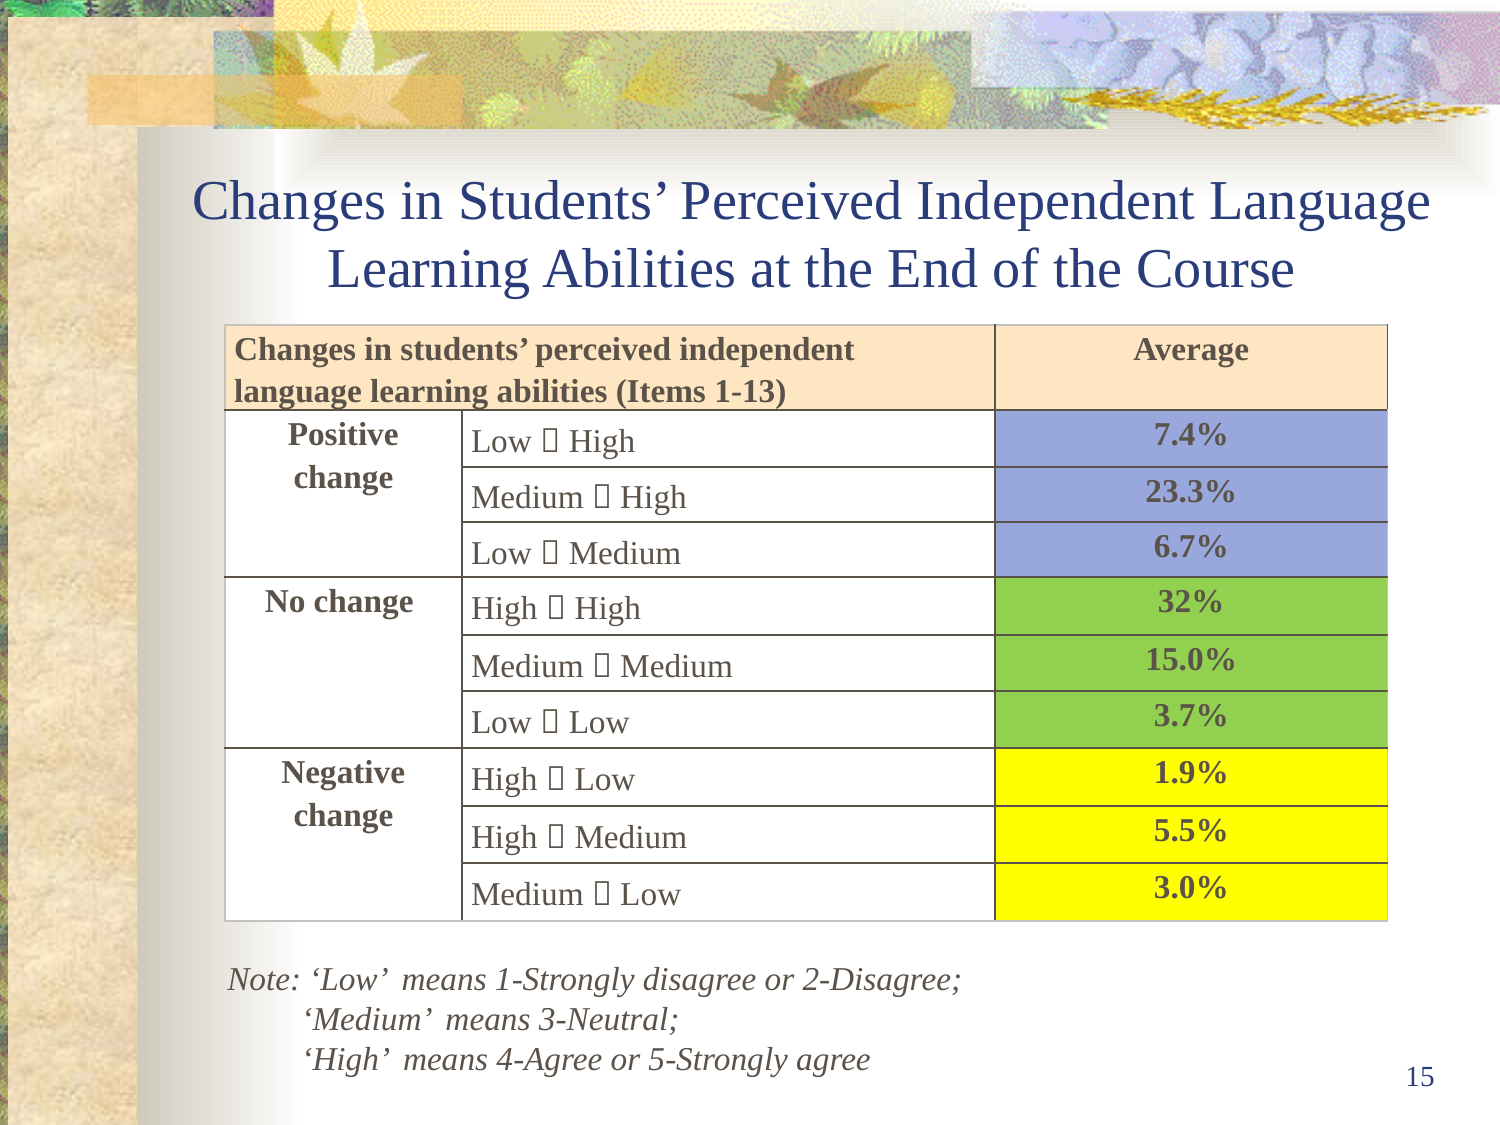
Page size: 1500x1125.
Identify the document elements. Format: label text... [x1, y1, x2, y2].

slide_number 15 [1137, 1050, 1450, 1125]
table_cell 23.3% [996, 468, 1387, 521]
title Changes in Students’ Perceived Independent Language Learning Abilities at the End of the Course [174, 137, 1450, 325]
table_cell Positive change [226, 411, 461, 576]
table_cell Low  Low [463, 692, 994, 747]
table_cell Medium  Medium [463, 636, 994, 690]
table_cell Medium  High [463, 468, 994, 521]
table_cell 7.4% [996, 411, 1387, 466]
table_cell No change [226, 578, 461, 747]
table_header Average [996, 326, 1387, 409]
table_header Changes in students’ perceived independent language learning abilities (Items 1-13) [226, 326, 994, 409]
table_cell Medium  Low [463, 864, 994, 920]
table_cell 32% [996, 578, 1387, 634]
picture [0, 0, 1500, 1125]
table_cell 3.7% [996, 692, 1387, 747]
table_cell 5.5% [996, 807, 1387, 862]
table_cell 6.7% [996, 523, 1387, 576]
table_cell 3.0% [996, 864, 1387, 920]
table_cell Negative change [226, 749, 461, 920]
table_cell Low  Medium [463, 523, 994, 576]
table_cell Low  High [463, 411, 994, 466]
table_cell 15.0% [996, 636, 1387, 690]
table_cell 1.9% [996, 749, 1387, 805]
text_box Note: ‘Low’ means 1-Strongly disagree or 2-Disagree; ‘Medium’ means 3-Neutral; ‘High’ means 4-Agree or 5-Strongly agree [212, 949, 1288, 1085]
table_cell High  Low [463, 749, 994, 805]
table_cell High  Medium [463, 807, 994, 862]
table_cell High  High [463, 578, 994, 634]
